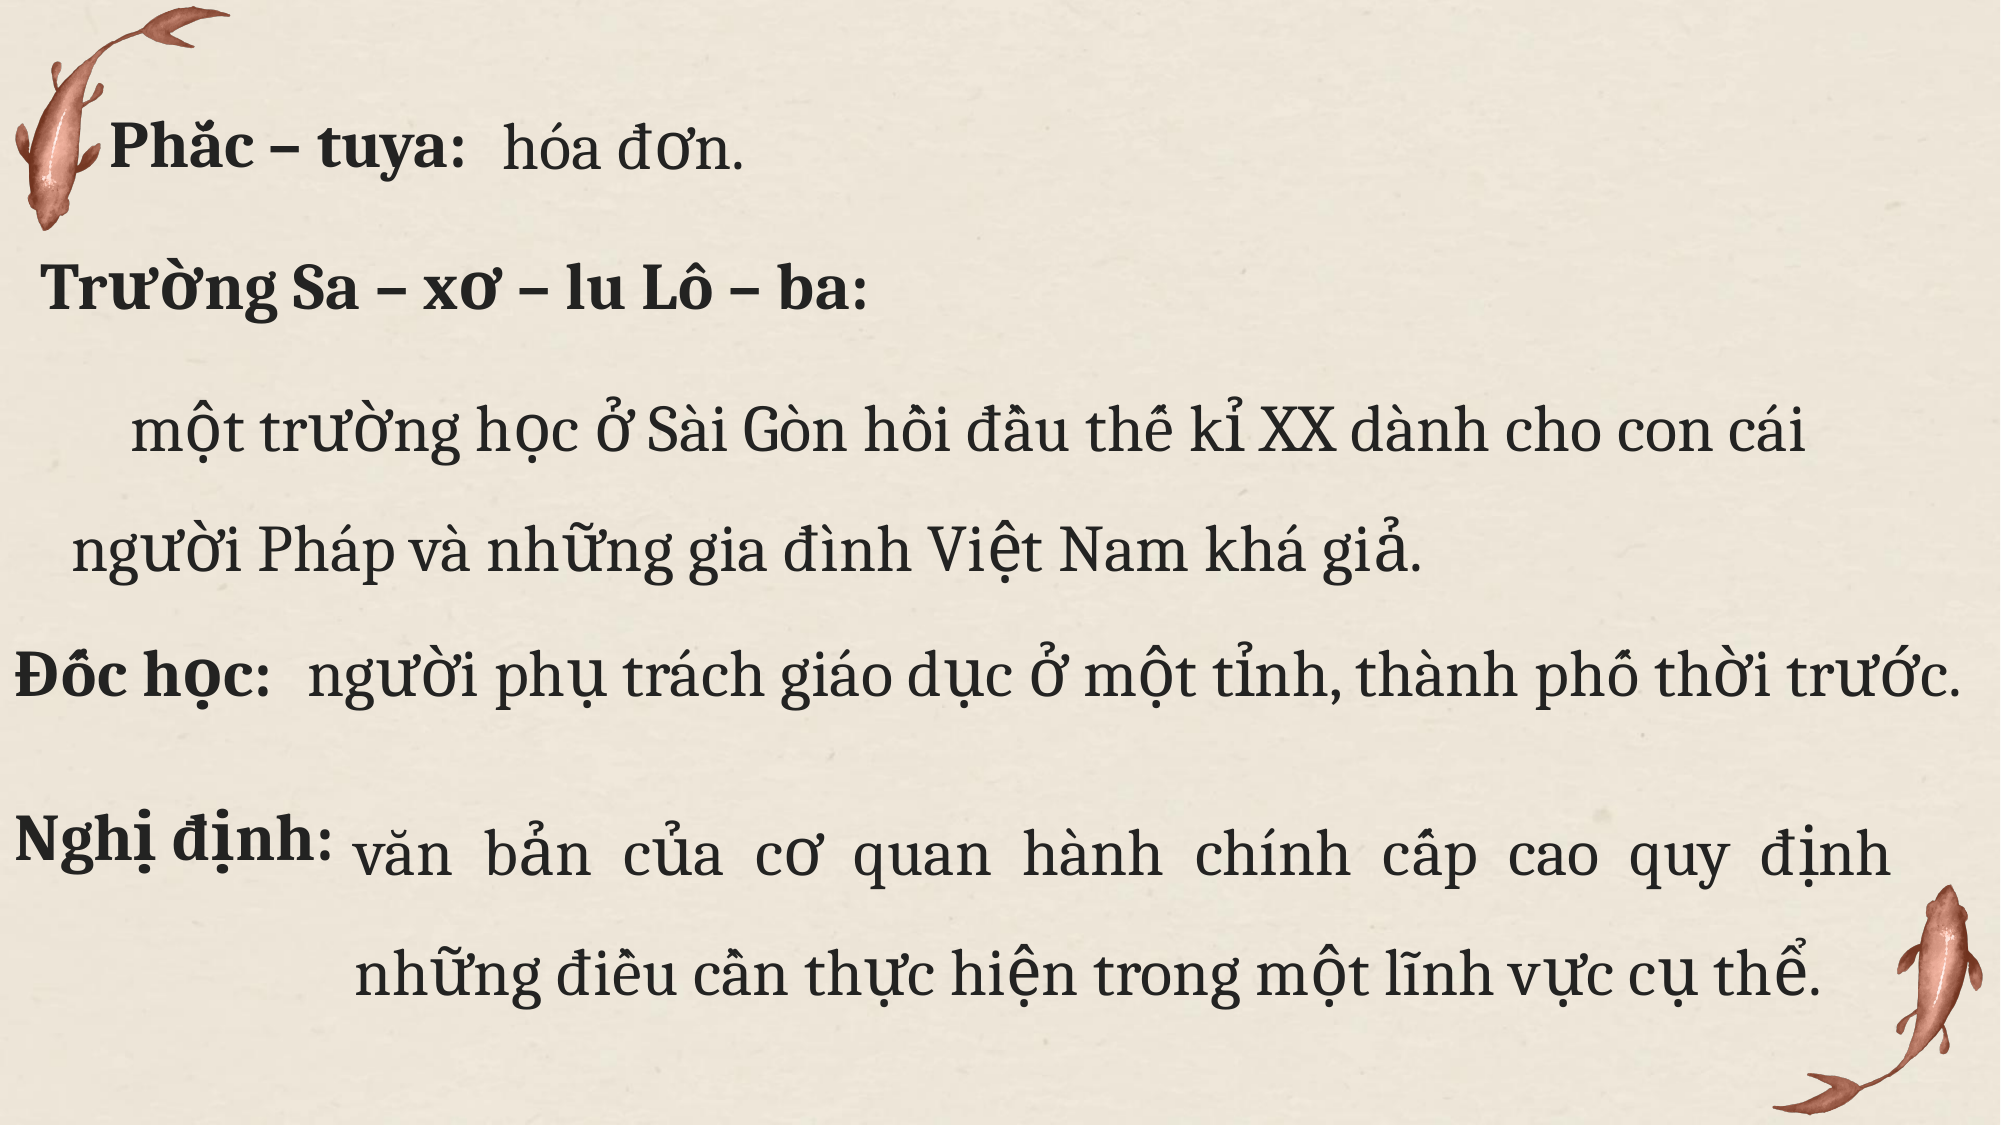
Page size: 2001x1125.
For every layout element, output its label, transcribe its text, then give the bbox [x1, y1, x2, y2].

text_box hóa đơn. [487, 95, 798, 191]
text_box một trường học ở Sài Gòn hồi đầu thế kỉ XX dành cho con cái người Pháp và những gia đình Việt Nam khá giả. [56, 337, 1971, 593]
text_box Nghị định: [0, 786, 340, 881]
text_box văn bản của cơ quan hành chính cấp cao quy định những điều cần thực hiện trong một lĩnh vực cụ thể. [340, 760, 1909, 1016]
text_box người phụ trách giáo dục ở một tỉnh, thành phố thời trước. [293, 622, 2000, 718]
text_box Phắc – tuya: [94, 93, 586, 189]
text_box Trường Sa – xơ – lu Lô – ba: [25, 235, 1014, 330]
picture [0, 0, 2001, 1125]
text_box Đốc học: [0, 622, 293, 718]
